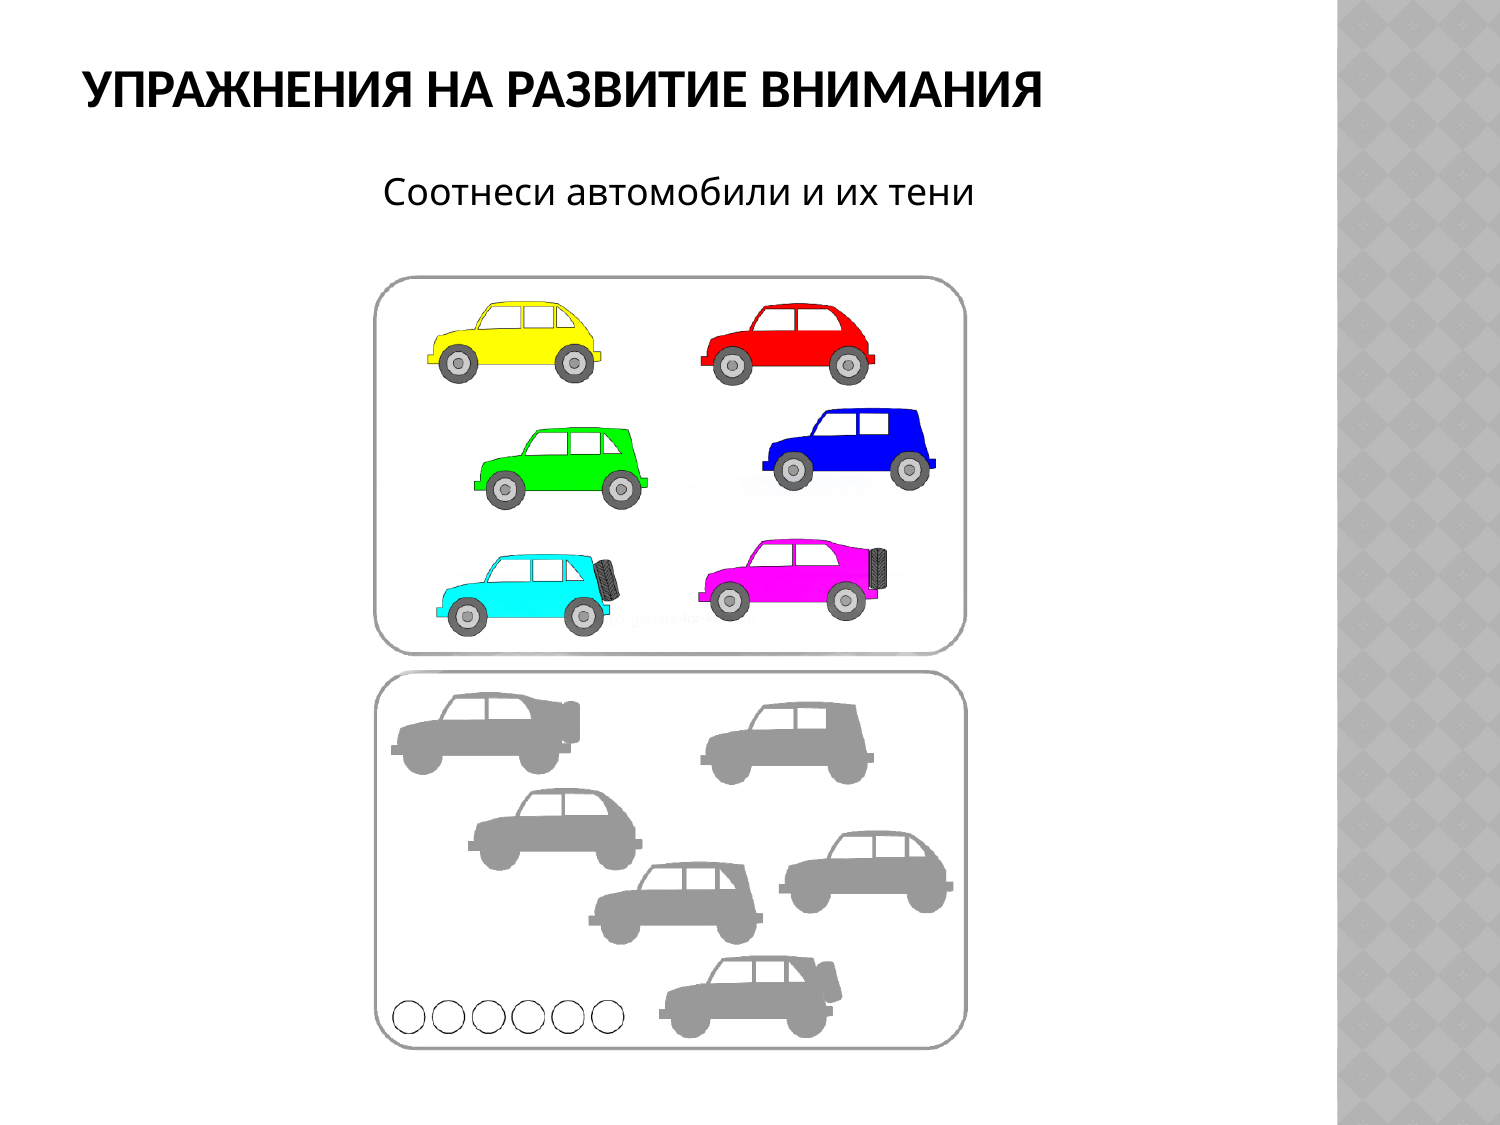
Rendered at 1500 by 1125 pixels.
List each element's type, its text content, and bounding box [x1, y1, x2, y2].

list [364, 263, 973, 1060]
text_box Соотнеси автомобили и их тени [100, 160, 1258, 221]
title Упражнения на развитие внимания [75, 52, 1263, 185]
